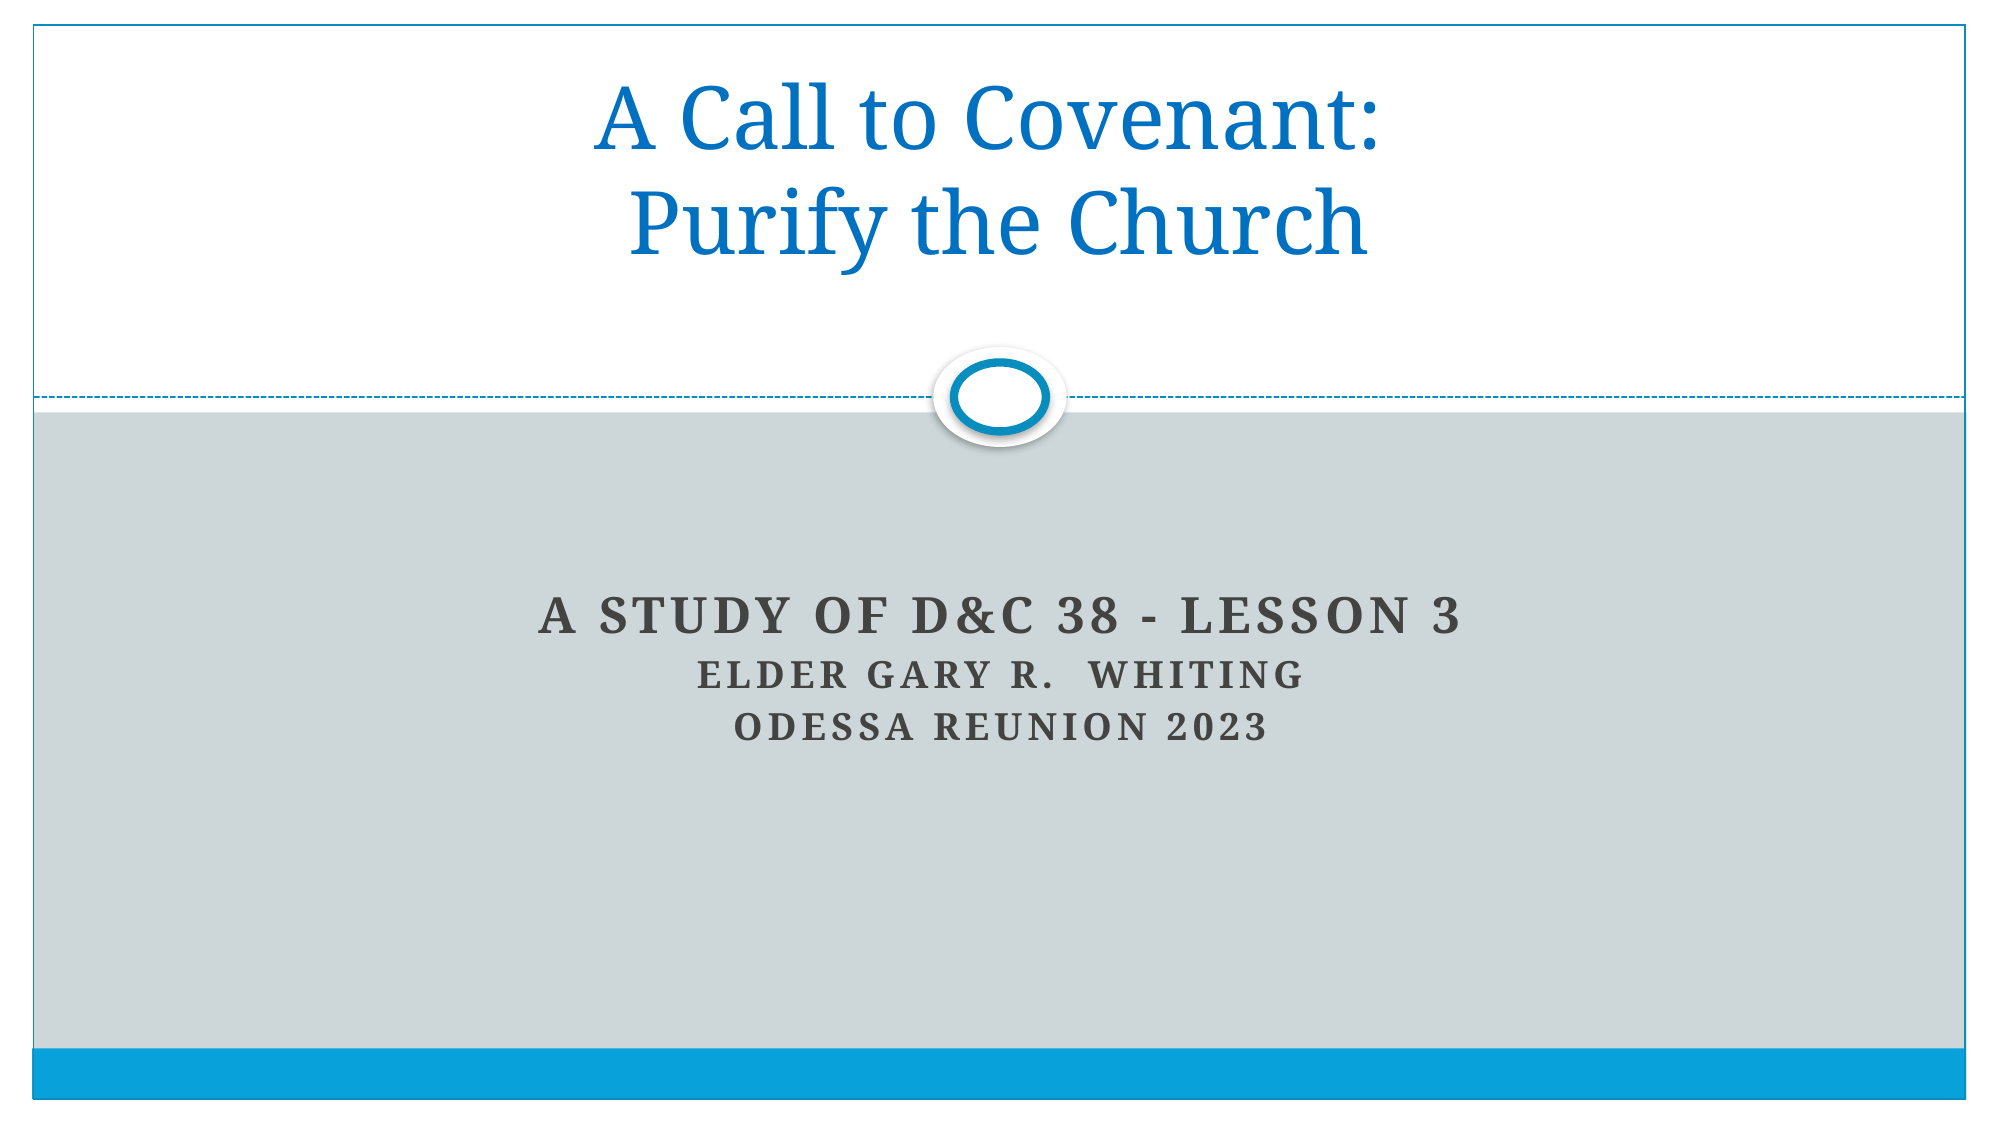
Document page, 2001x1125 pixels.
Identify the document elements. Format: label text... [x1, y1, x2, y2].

title A Call to Covenant: Purify the Church [40, 54, 1960, 340]
subtitle A Study of D&C 38 - Lesson 3 Elder Gary R. Whiting Odessa Reunion 2023 [231, 575, 1769, 832]
